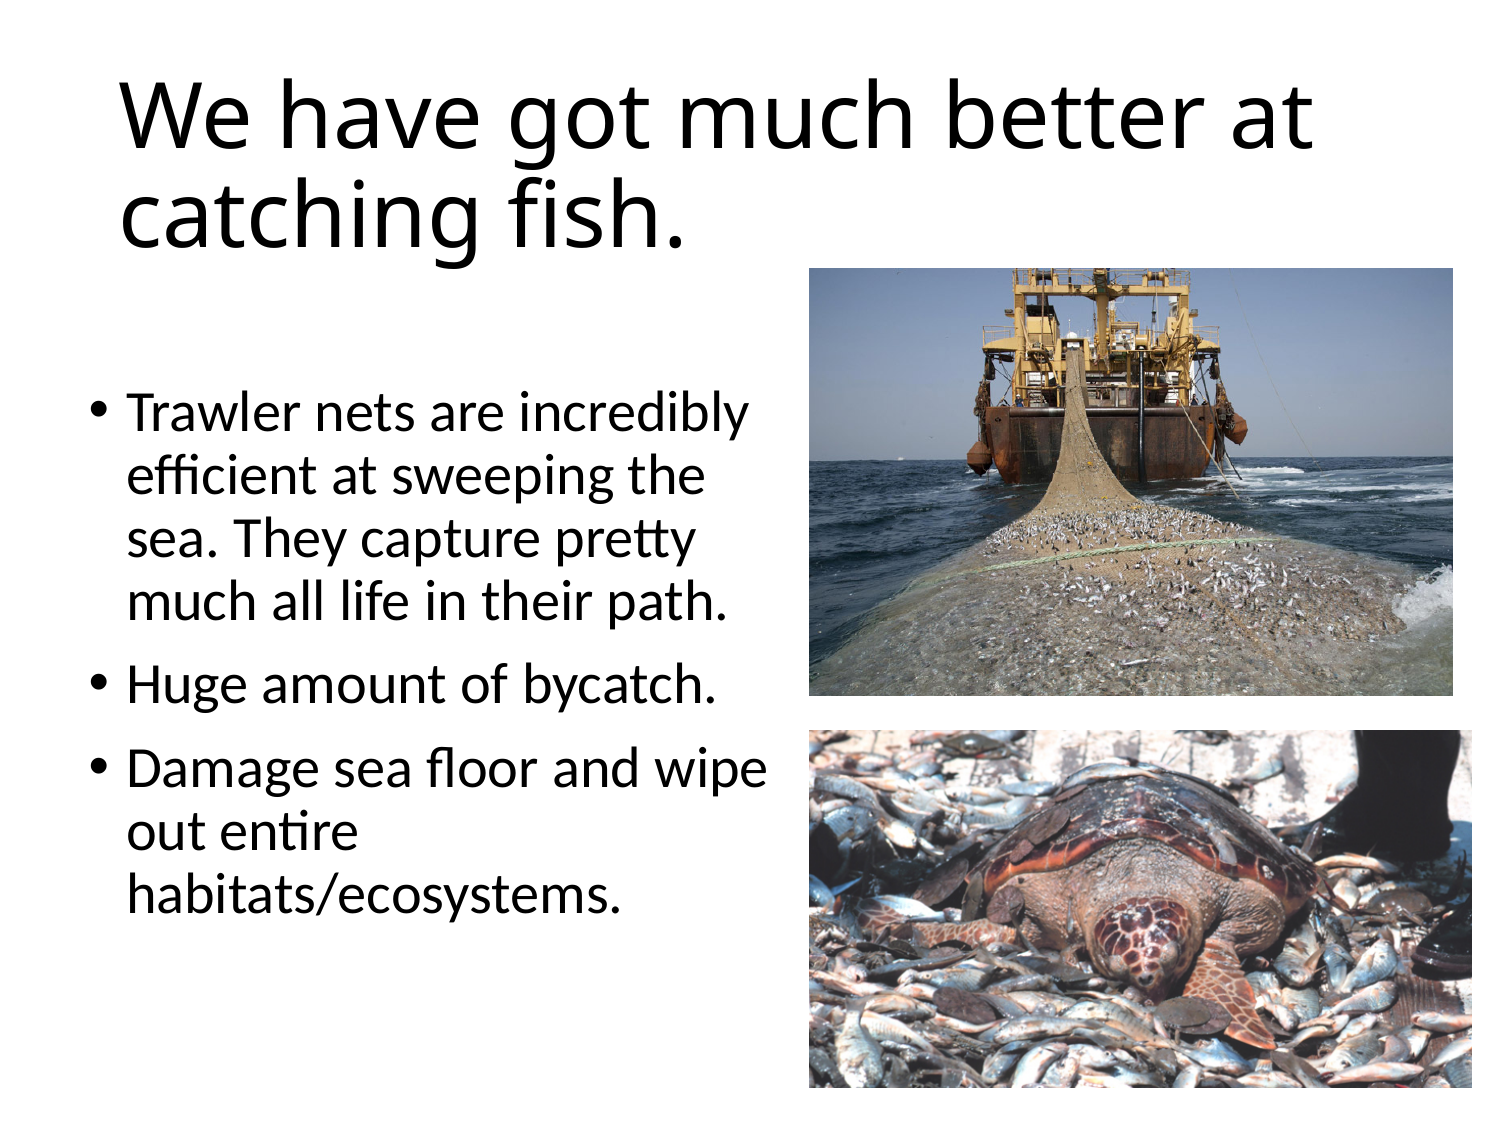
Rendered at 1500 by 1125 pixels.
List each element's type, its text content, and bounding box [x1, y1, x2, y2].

picture [809, 730, 1472, 1088]
list Trawler nets are incredibly efficient at sweeping the sea. They capture pretty much all life in their path. Huge amount of bycatch. Damage sea floor and wipe out entire habitats/ecosystems. [73, 373, 810, 1088]
title We have got much better at catching fish. [103, 59, 1397, 278]
picture [809, 268, 1453, 696]
